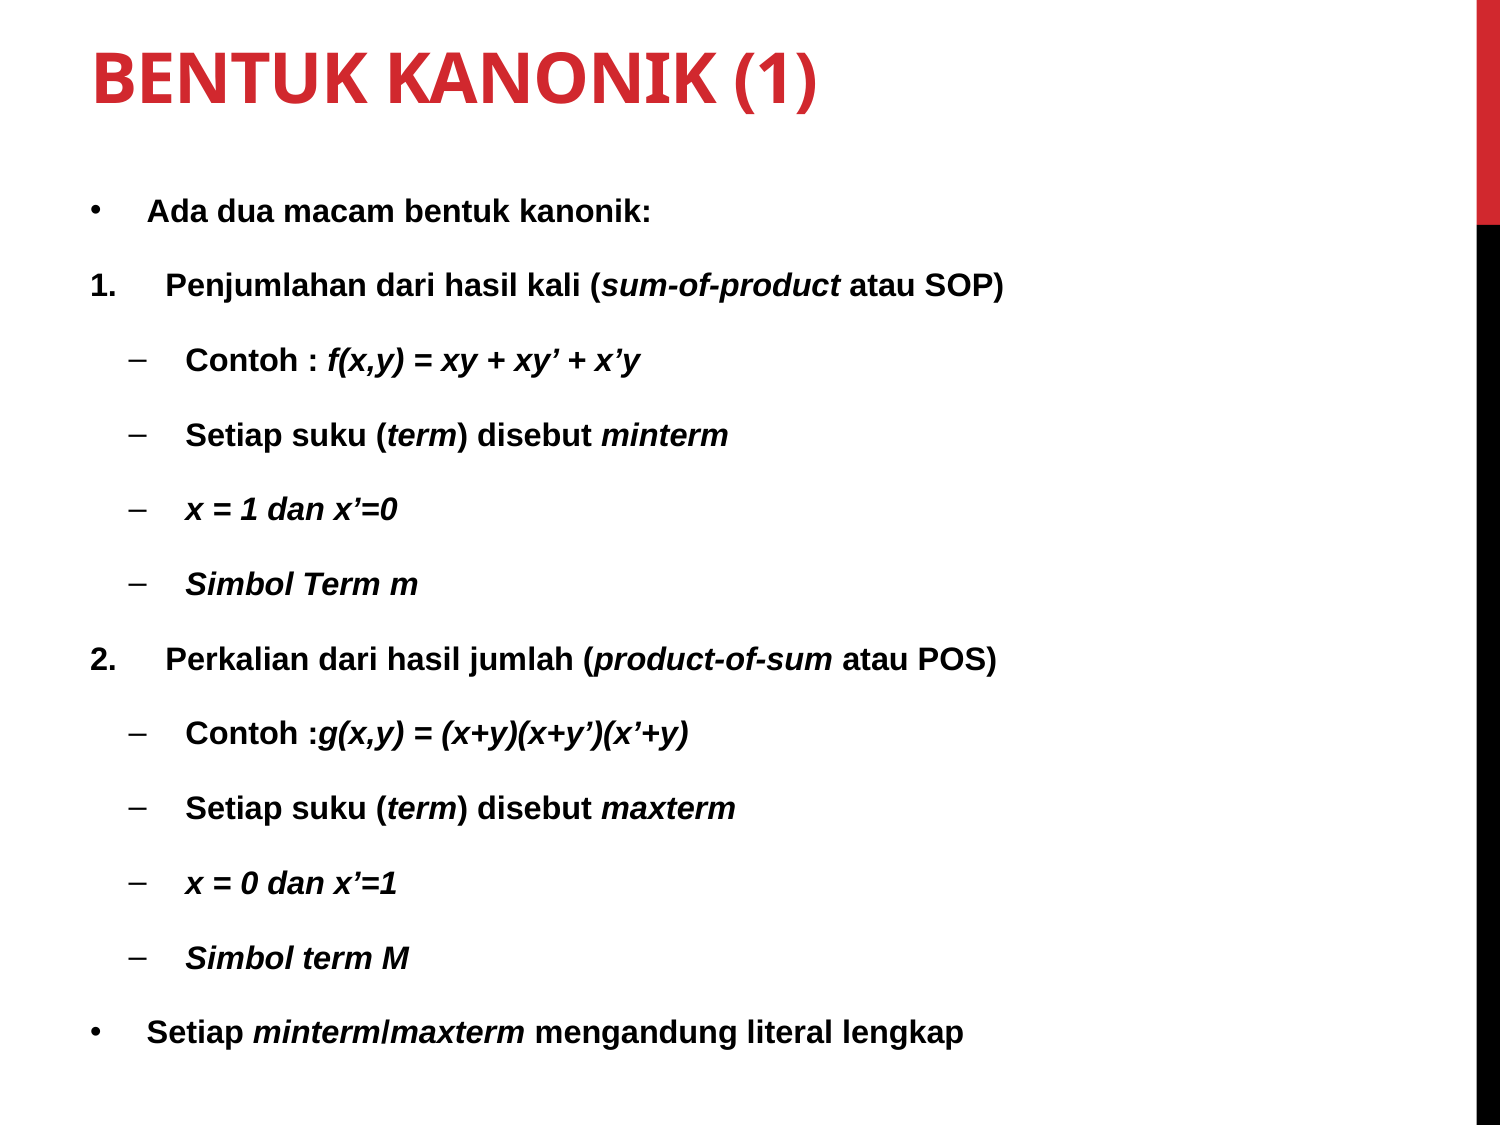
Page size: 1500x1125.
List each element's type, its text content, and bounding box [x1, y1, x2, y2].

list Ada dua macam bentuk kanonik: Penjumlahan dari hasil kali (sum-of-product atau SOP) Contoh : f(x,y) = xy + xy’ + x’y Setiap suku (term) disebut minterm x = 1 dan x’=0 Simbol Term m Perkalian dari hasil jumlah (product-of-sum atau POS) Contoh :g(x,y) = (x+y)(x+y’)(x’+y) Setiap suku (term) disebut maxterm x = 0 dan x’=1 Simbol term M Setiap minterm/maxterm mengandung literal lengkap [75, 162, 1438, 1063]
title Bentuk Kanonik (1) [75, 25, 1025, 125]
